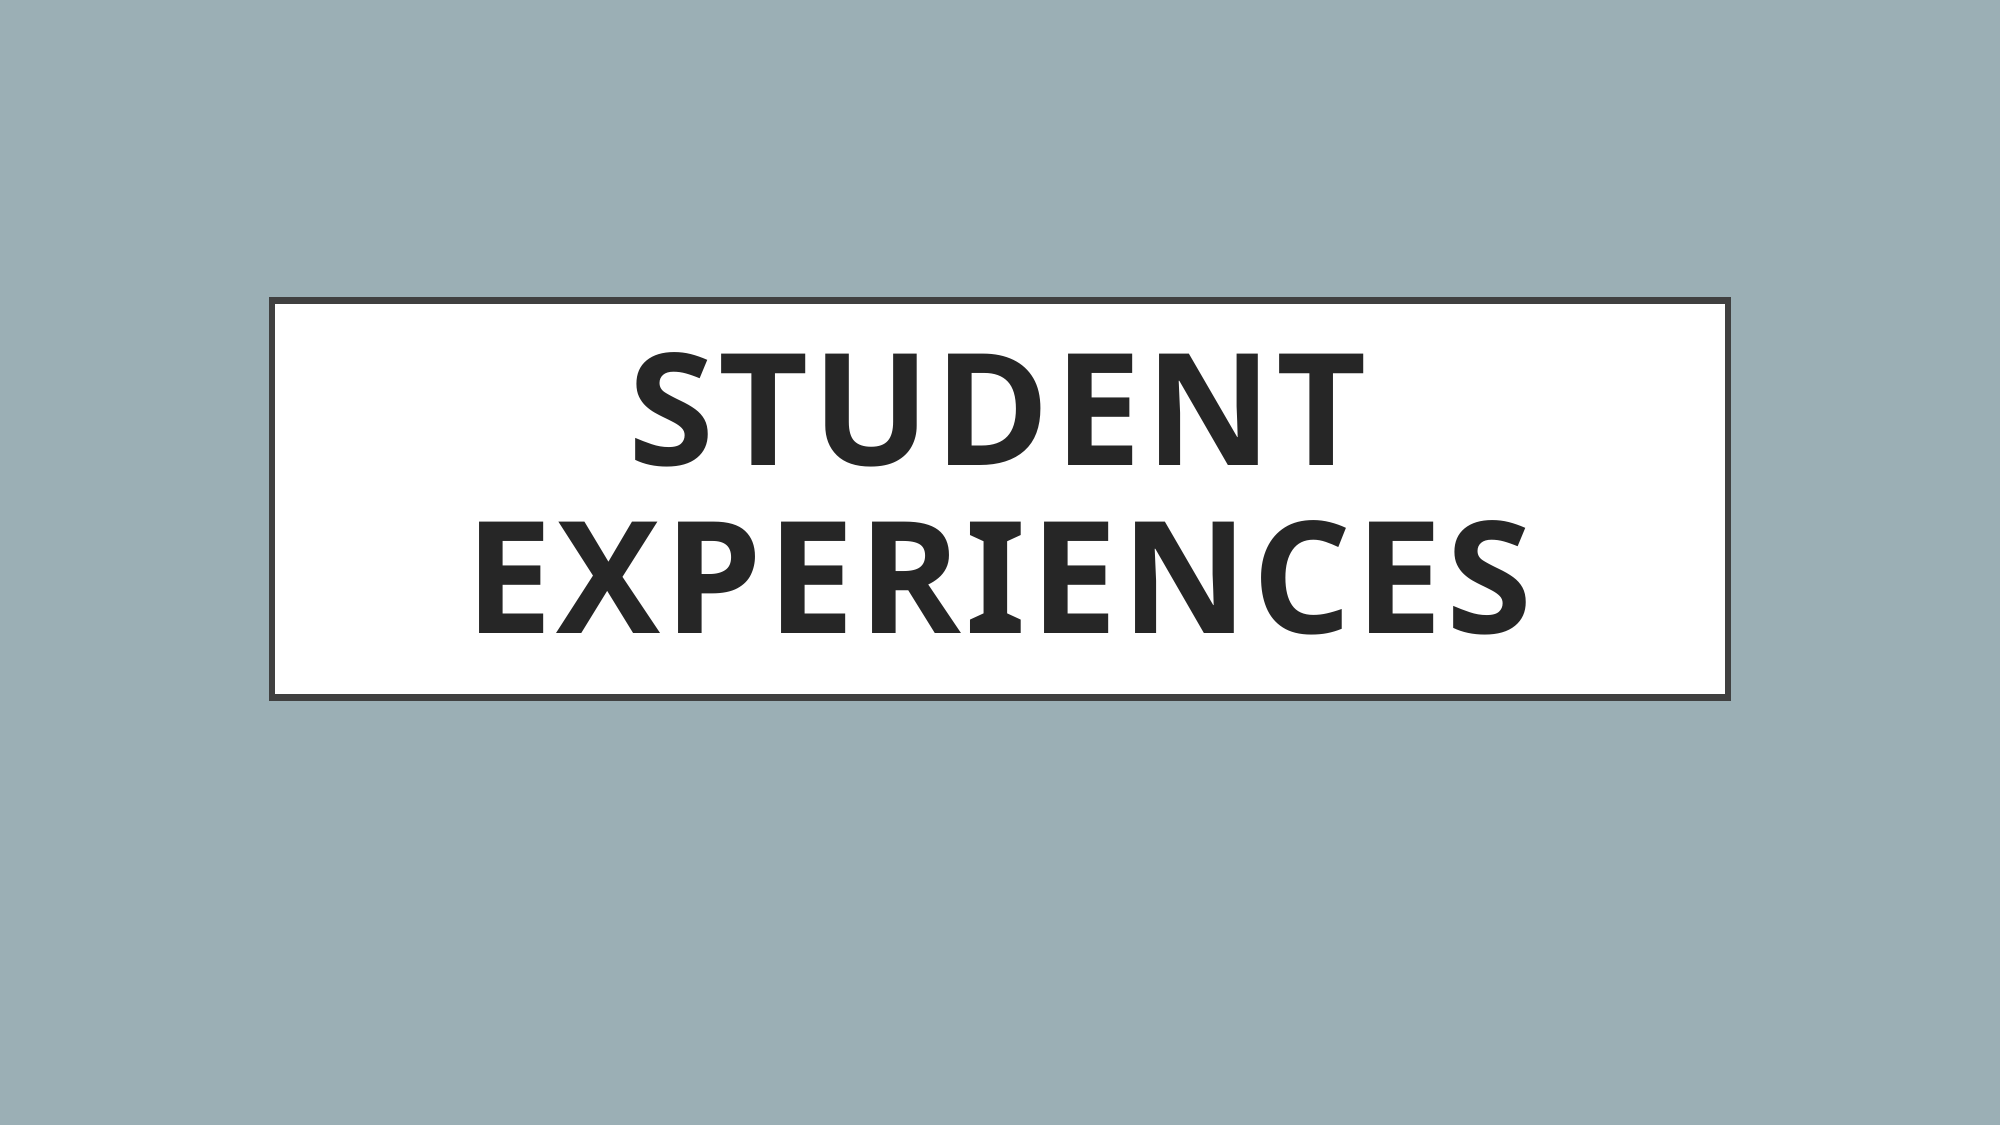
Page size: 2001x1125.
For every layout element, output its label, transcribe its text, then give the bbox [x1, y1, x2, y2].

title Student Experiences [269, 297, 1731, 701]
